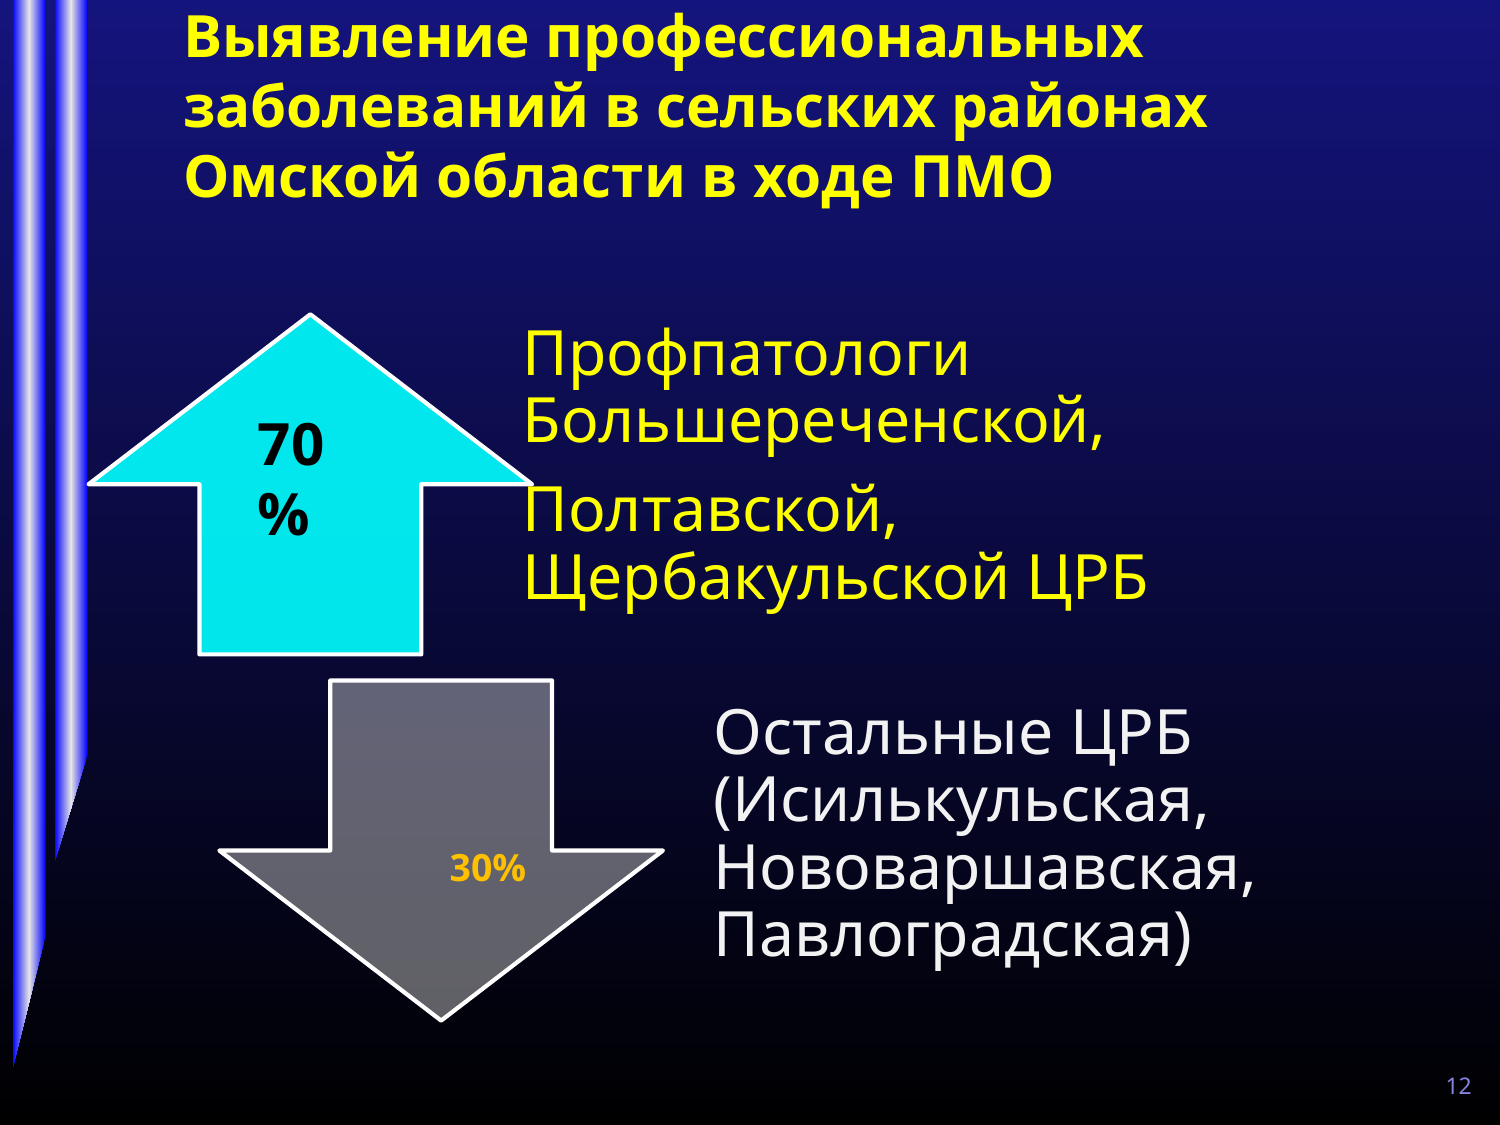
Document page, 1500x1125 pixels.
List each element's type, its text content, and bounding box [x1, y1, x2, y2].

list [87, 314, 1433, 1024]
title Выявление профессиональных заболеваний в сельских районах Омской области в ходе ПМО [182, 64, 1318, 145]
slide_number 12 [1037, 1050, 1488, 1111]
